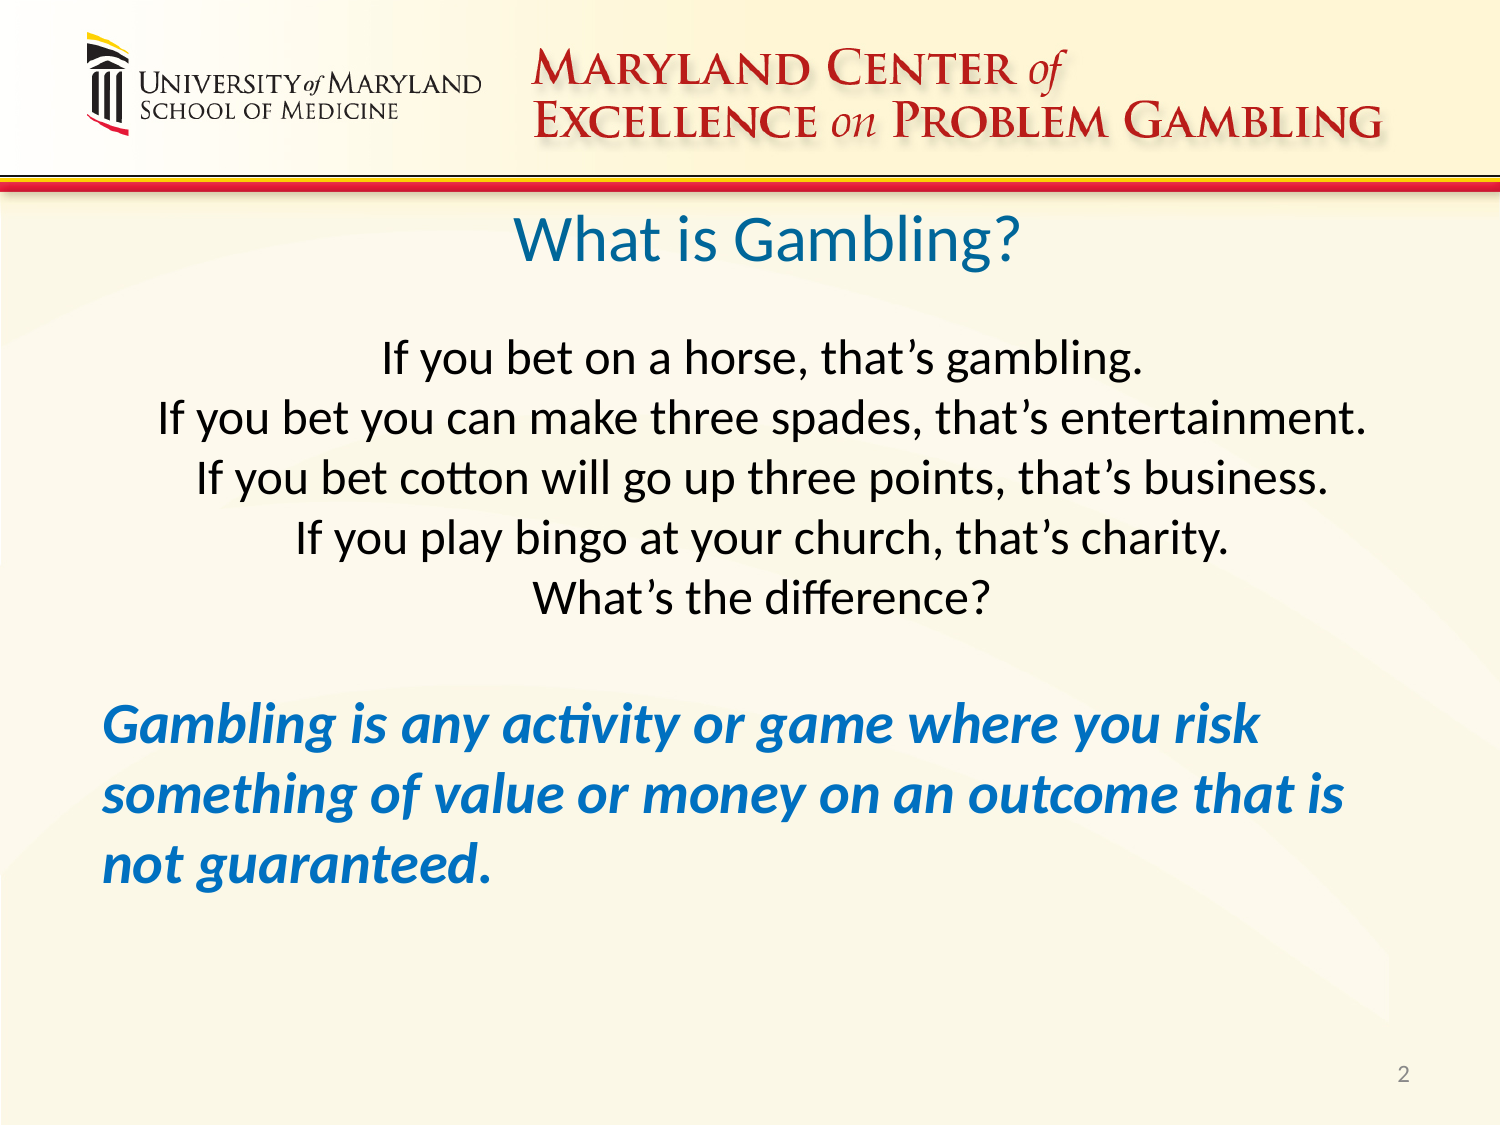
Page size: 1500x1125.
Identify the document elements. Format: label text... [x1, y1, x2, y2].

list If you bet on a horse, that’s gambling. If you bet you can make three spades, that’s entertainment. If you bet cotton will go up three points, that’s business. If you play bingo at your church, that’s charity. What’s the difference? Gambling is any activity or game where you risk something of value or money on an outcome that is not guaranteed. [87, 287, 1438, 1050]
title What is Gambling? [150, 187, 1388, 287]
picture [0, 0, 1500, 1125]
slide_number 2 [1074, 1050, 1425, 1103]
